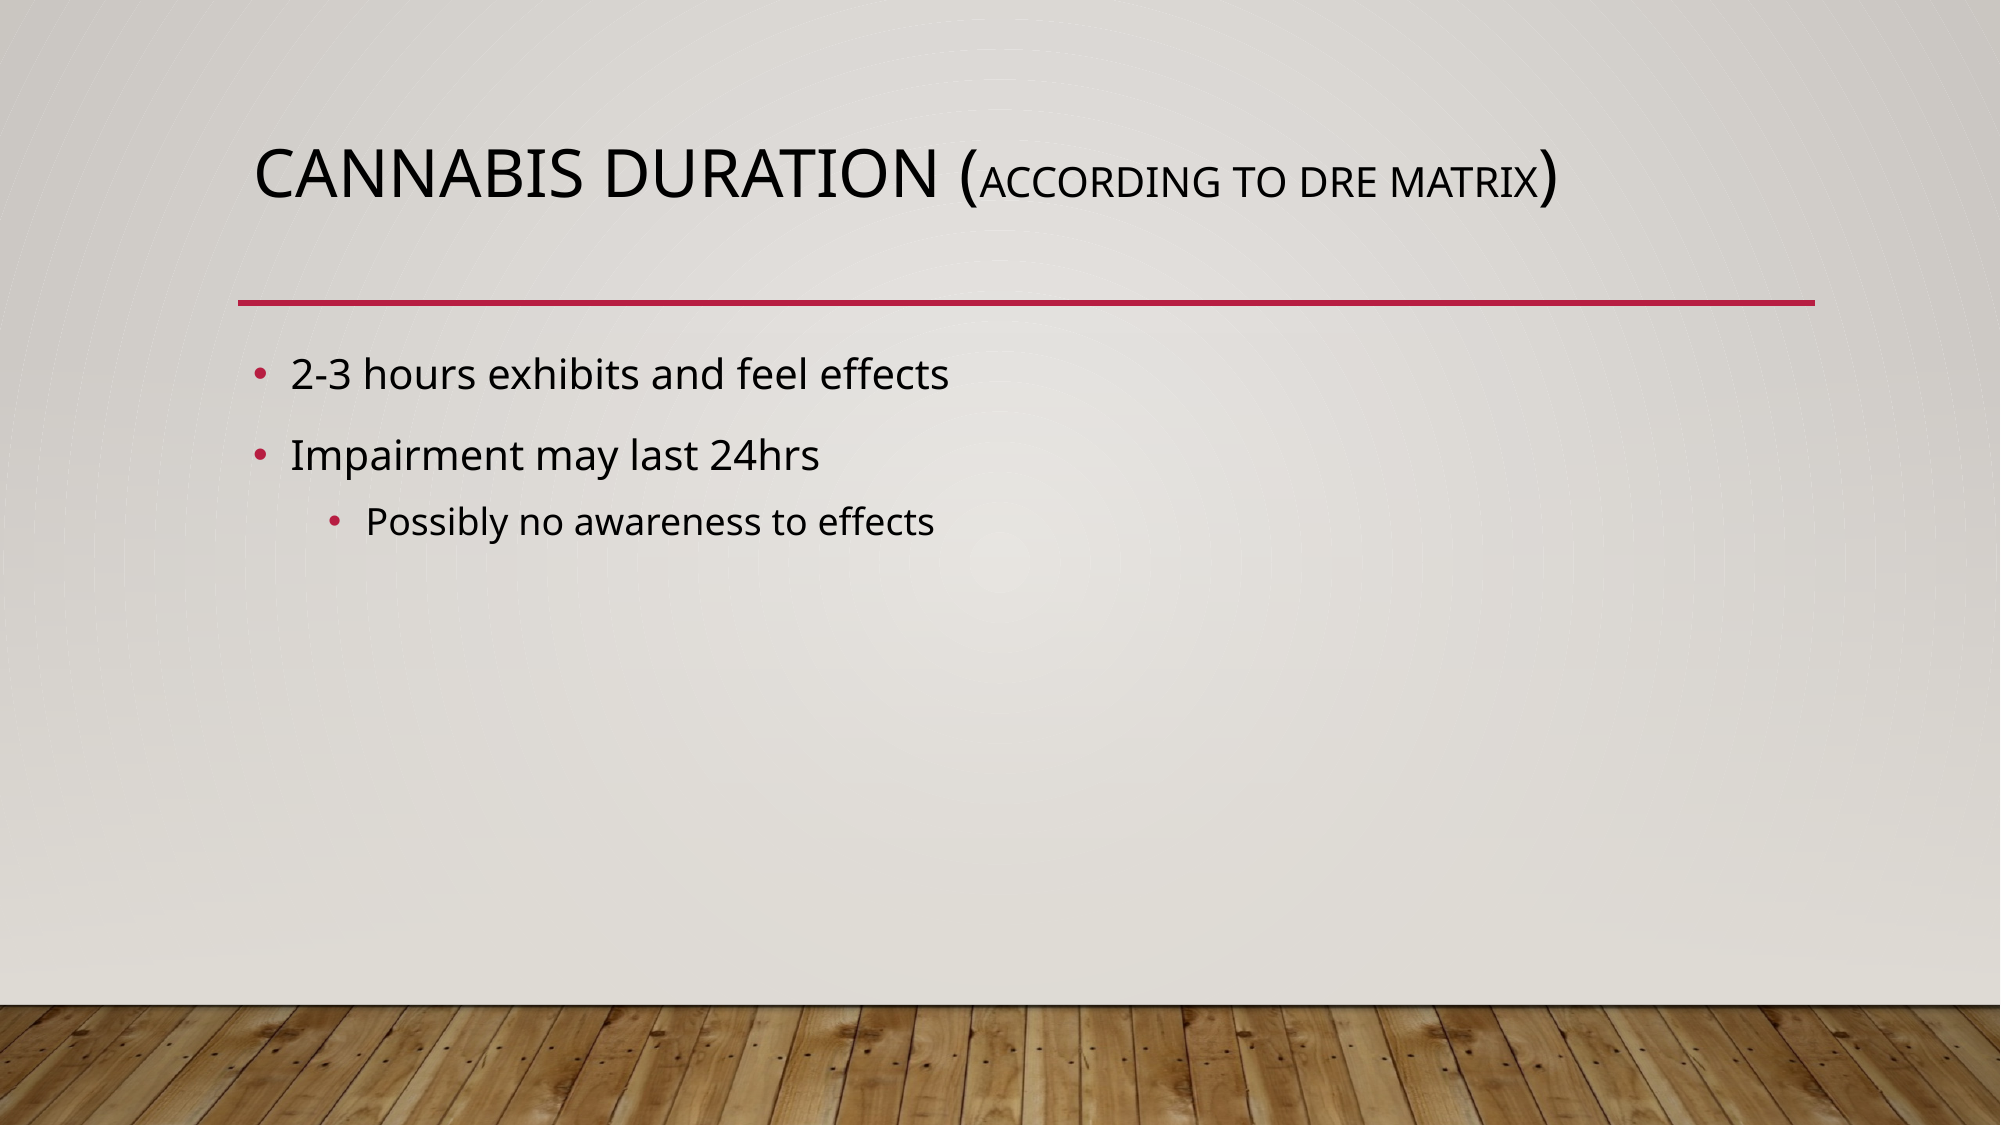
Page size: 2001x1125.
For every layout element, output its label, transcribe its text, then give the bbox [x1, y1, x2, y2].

title Cannabis duration (according to DRE Matrix) [238, 131, 1814, 305]
picture [0, 1005, 2000, 1125]
list 2-3 hours exhibits and feel effects Impairment may last 24hrs Possibly no awareness to effects [238, 330, 1814, 897]
